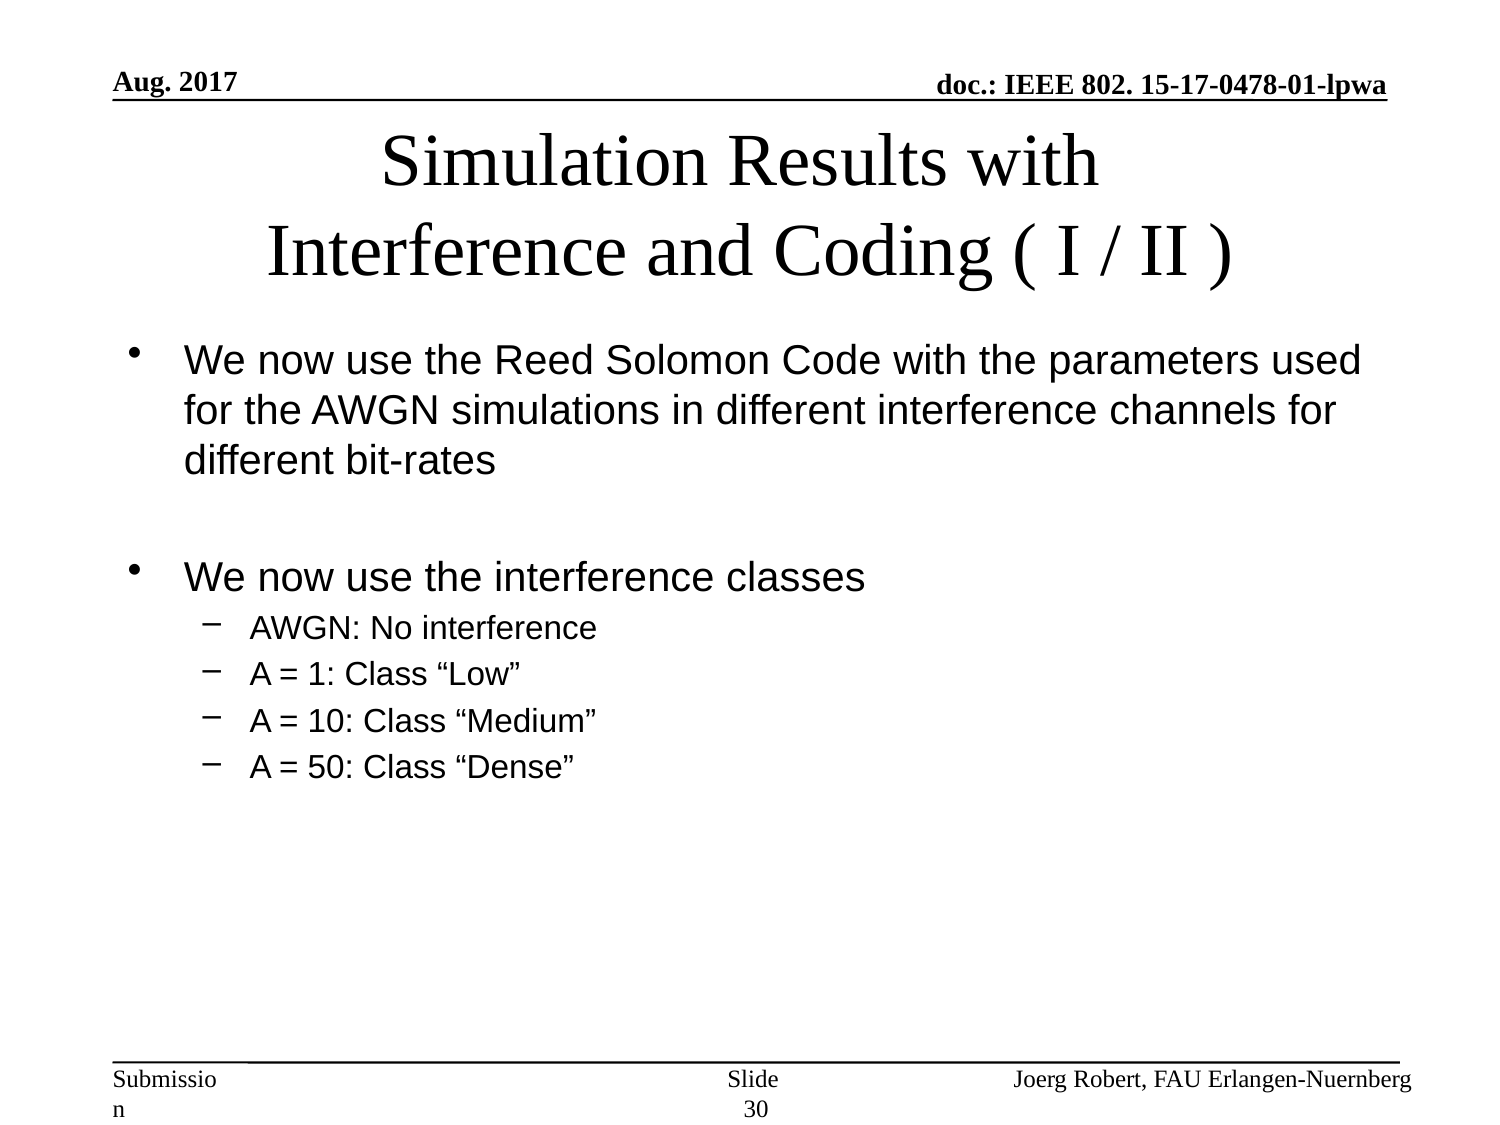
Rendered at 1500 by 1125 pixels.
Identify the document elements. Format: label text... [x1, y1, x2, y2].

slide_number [112, 62, 375, 98]
slide_number Slide 30 [714, 1062, 798, 1093]
title Simulation Results with Interference and Coding ( I / II ) [112, 112, 1388, 288]
list We now use the Reed Solomon Code with the parameters used for the AWGN simulations in different interference channels for different bit-rates We now use the interference classes AWGN: No interference A = 1: Class “Low” A = 10: Class “Medium” A = 50: Class “Dense” [112, 324, 1388, 1000]
footer Joerg Robert, FAU Erlangen-Nuernberg [900, 1062, 1413, 1093]
